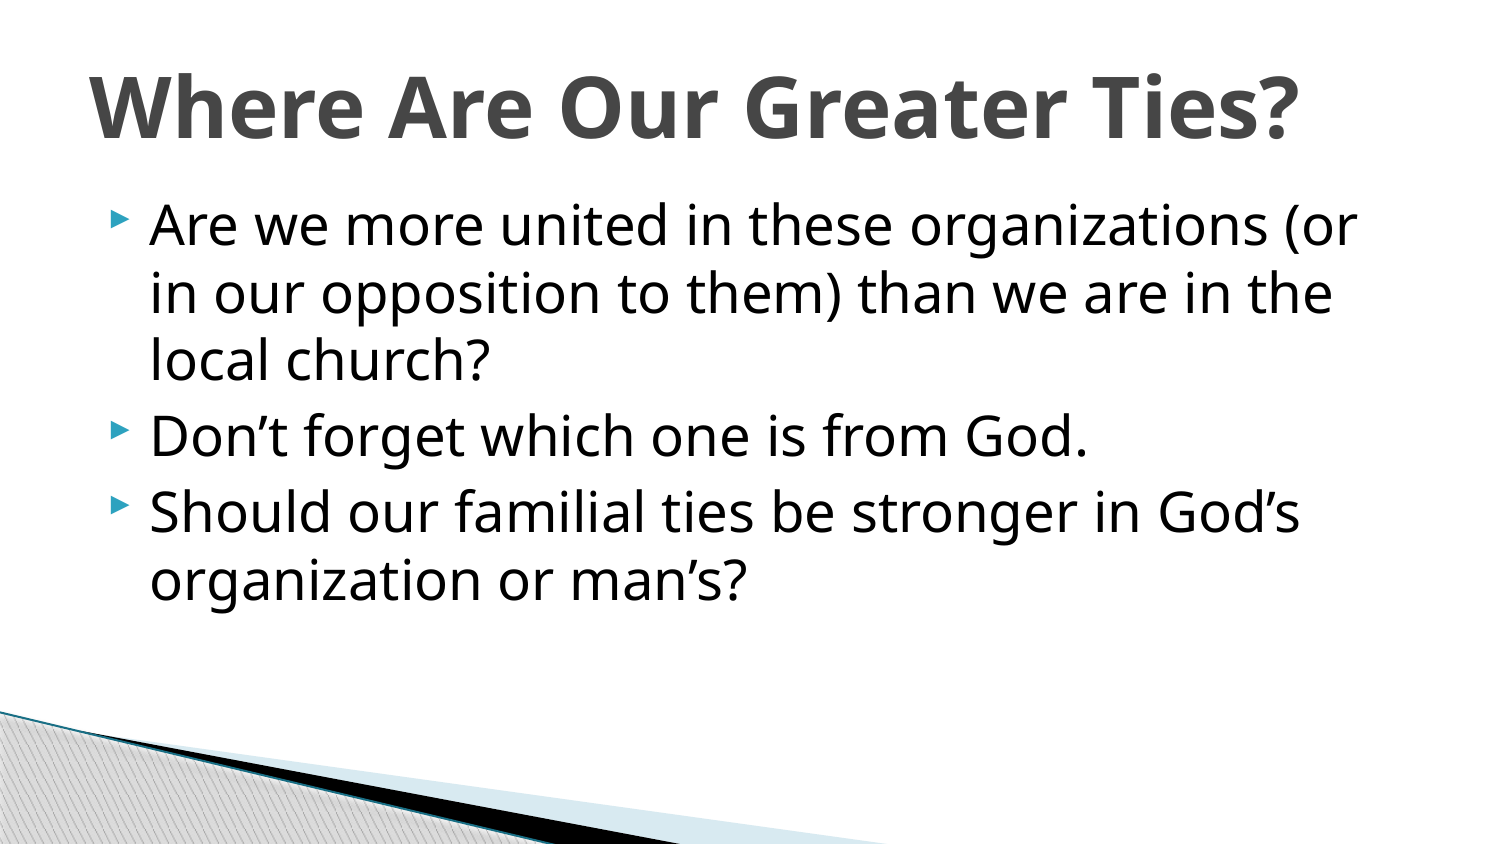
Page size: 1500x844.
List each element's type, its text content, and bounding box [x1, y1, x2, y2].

list Are we more united in these organizations (or in our opposition to them) than we are in the local church? Don’t forget which one is from God. Should our familial ties be stronger in God’s organization or man’s? [75, 182, 1425, 740]
title Where Are Our Greater Ties? [75, 33, 1425, 175]
